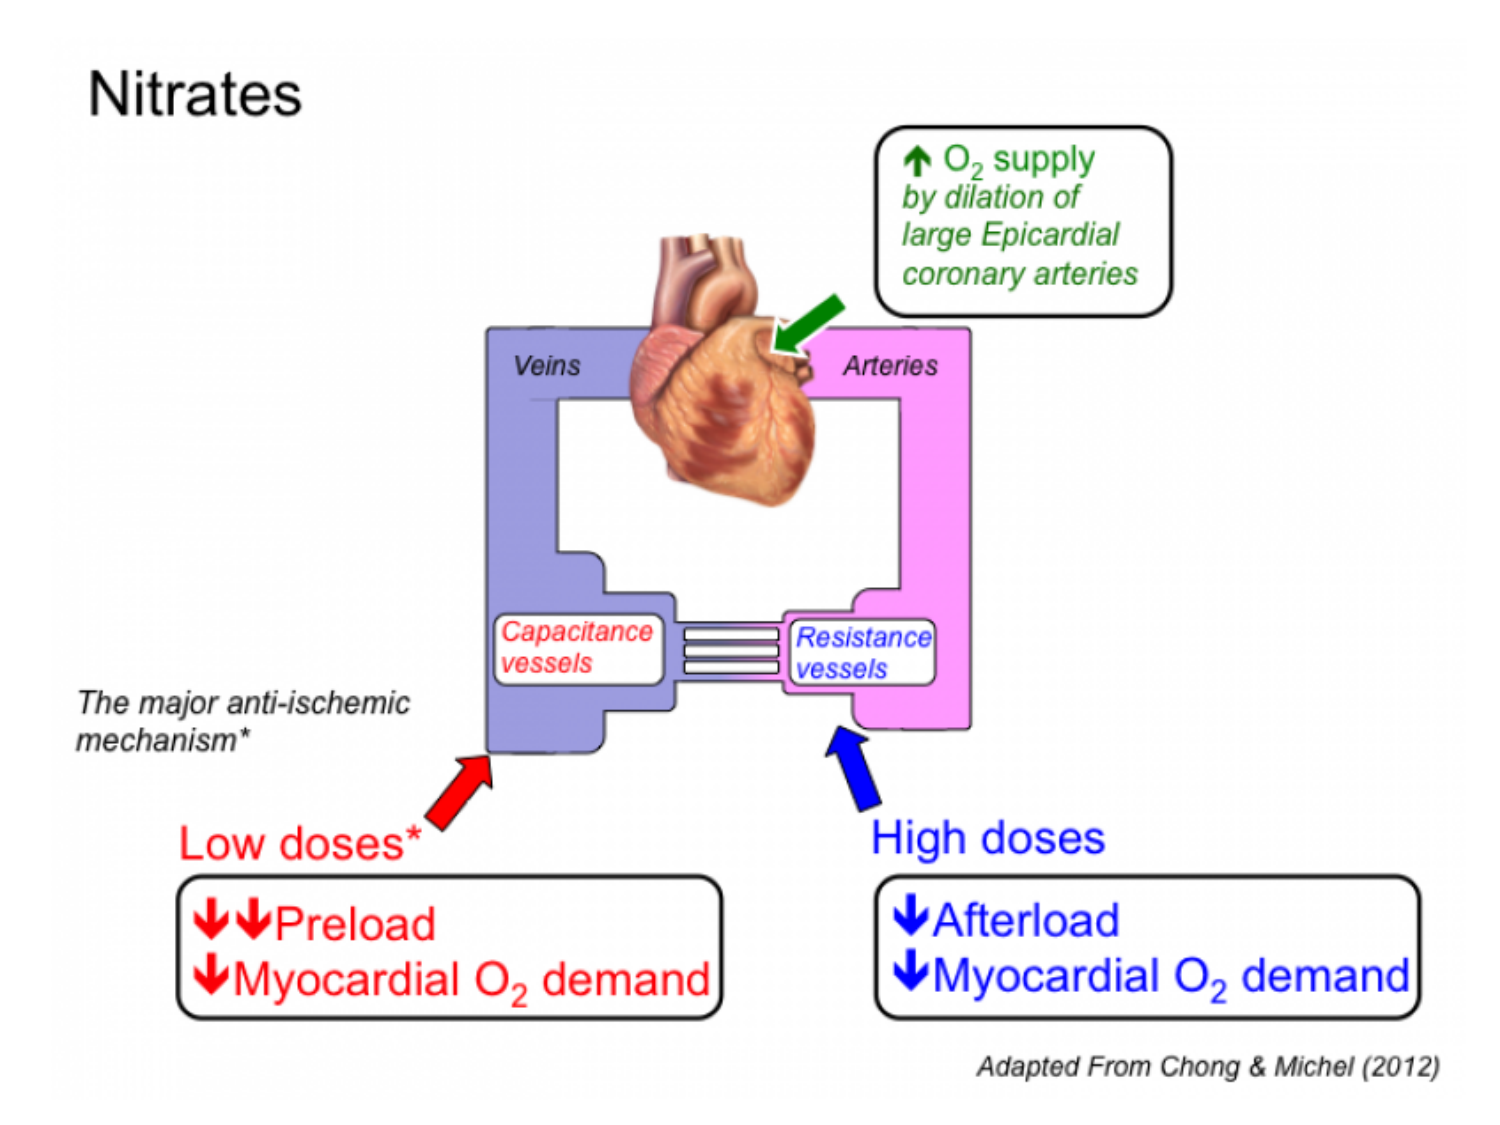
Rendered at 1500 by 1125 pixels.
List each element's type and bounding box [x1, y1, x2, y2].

picture [49, 37, 1467, 1101]
